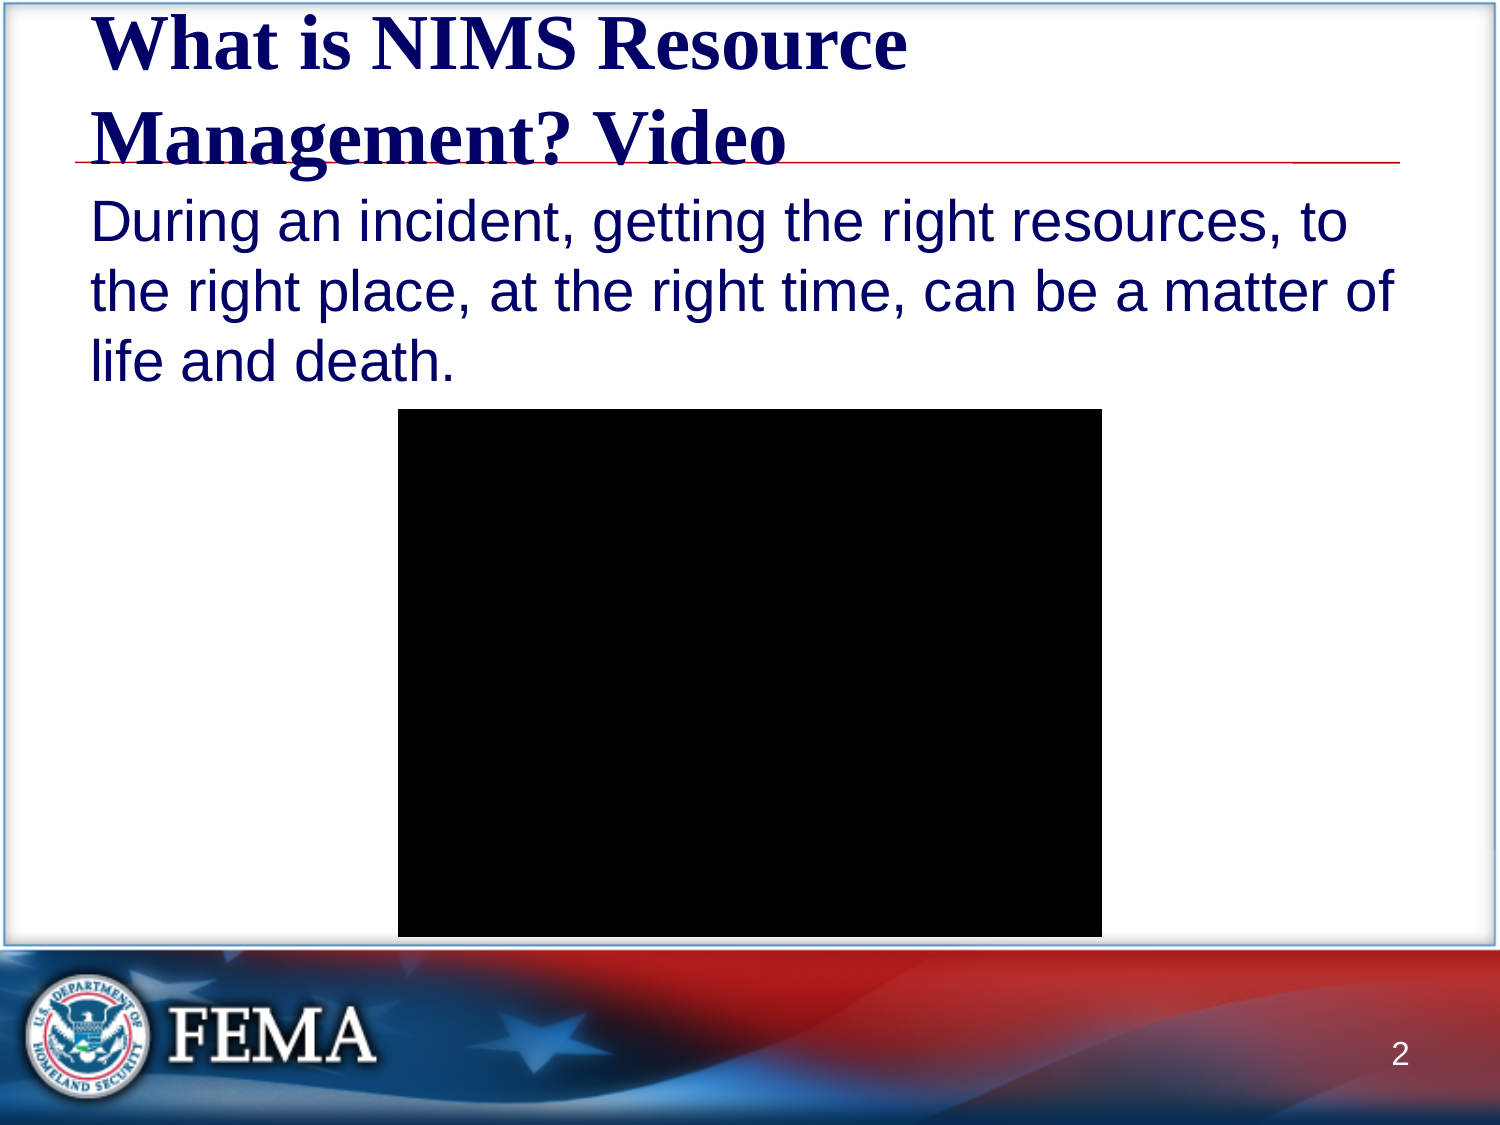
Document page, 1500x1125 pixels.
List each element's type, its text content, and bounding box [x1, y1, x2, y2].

title What is NIMS Resource Management? Video [75, 32, 1425, 138]
picture [0, 0, 1500, 1125]
list During an incident, getting the right resources, to the right place, at the right time, can be a matter of life and death. [75, 175, 1425, 938]
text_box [397, 408, 1103, 938]
slide_number 2 [1074, 1024, 1425, 1103]
